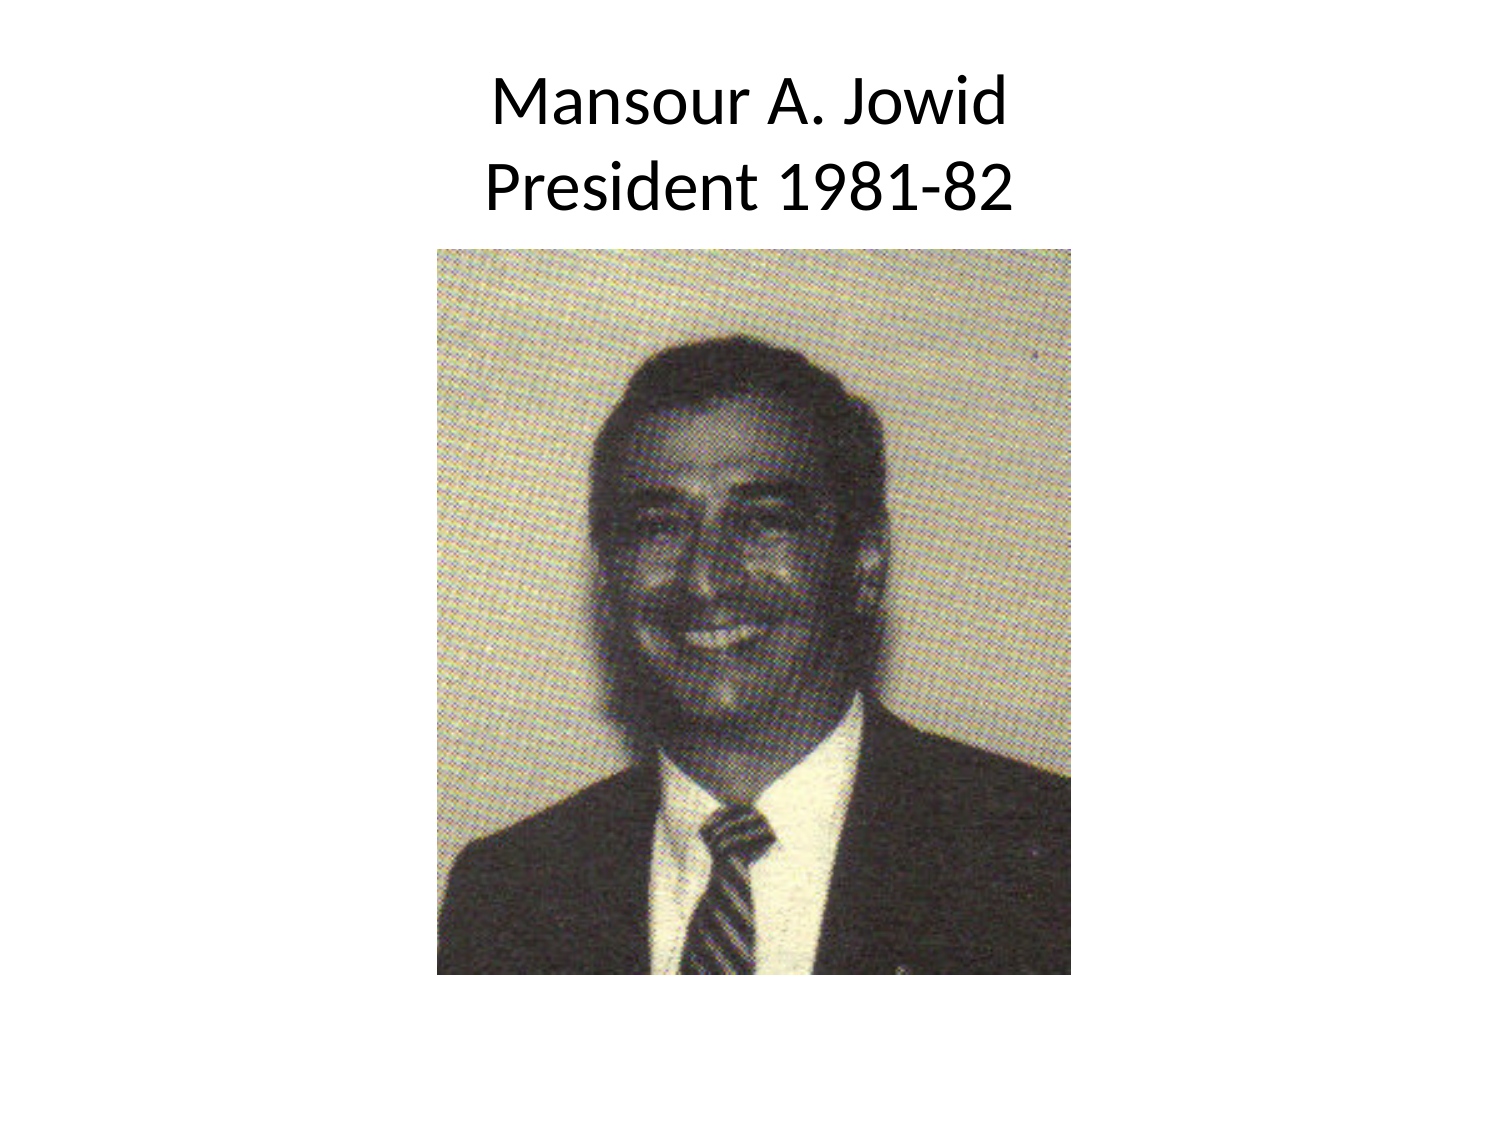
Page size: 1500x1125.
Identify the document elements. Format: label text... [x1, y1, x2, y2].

picture [437, 249, 1071, 976]
title Mansour A. Jowid President 1981-82 [75, 45, 1425, 233]
